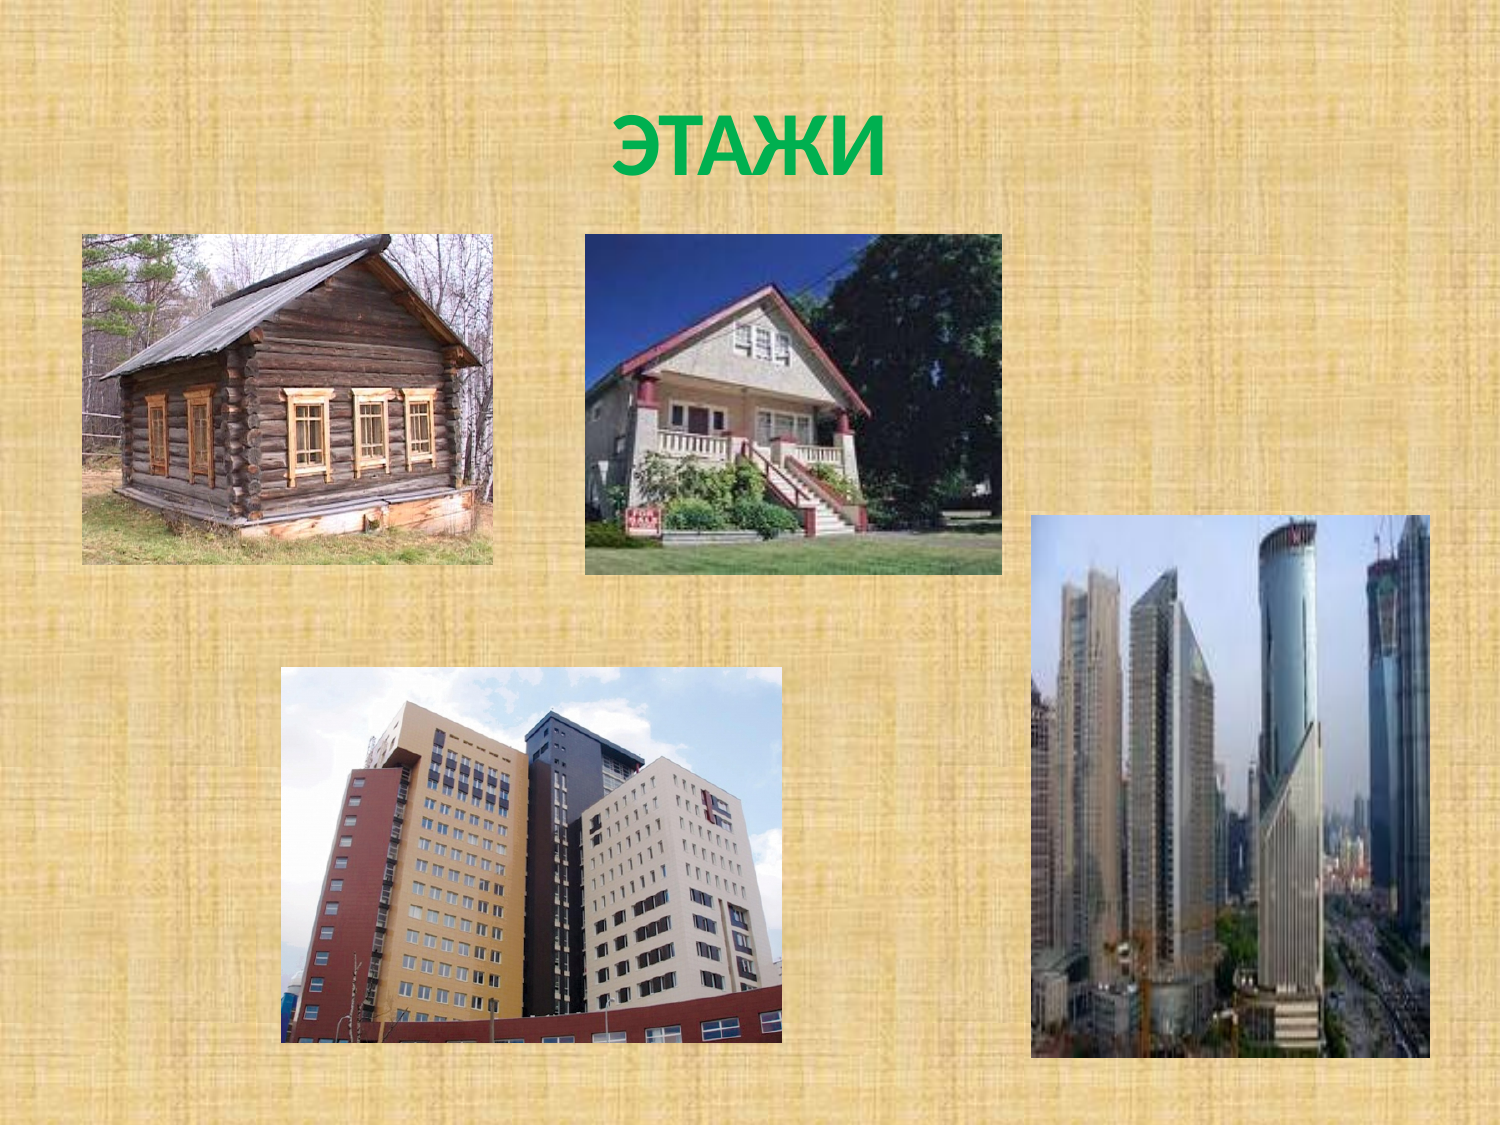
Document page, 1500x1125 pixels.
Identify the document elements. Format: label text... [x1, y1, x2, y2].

picture [0, 0, 1500, 1125]
title ЭТАЖИ [75, 45, 1425, 233]
